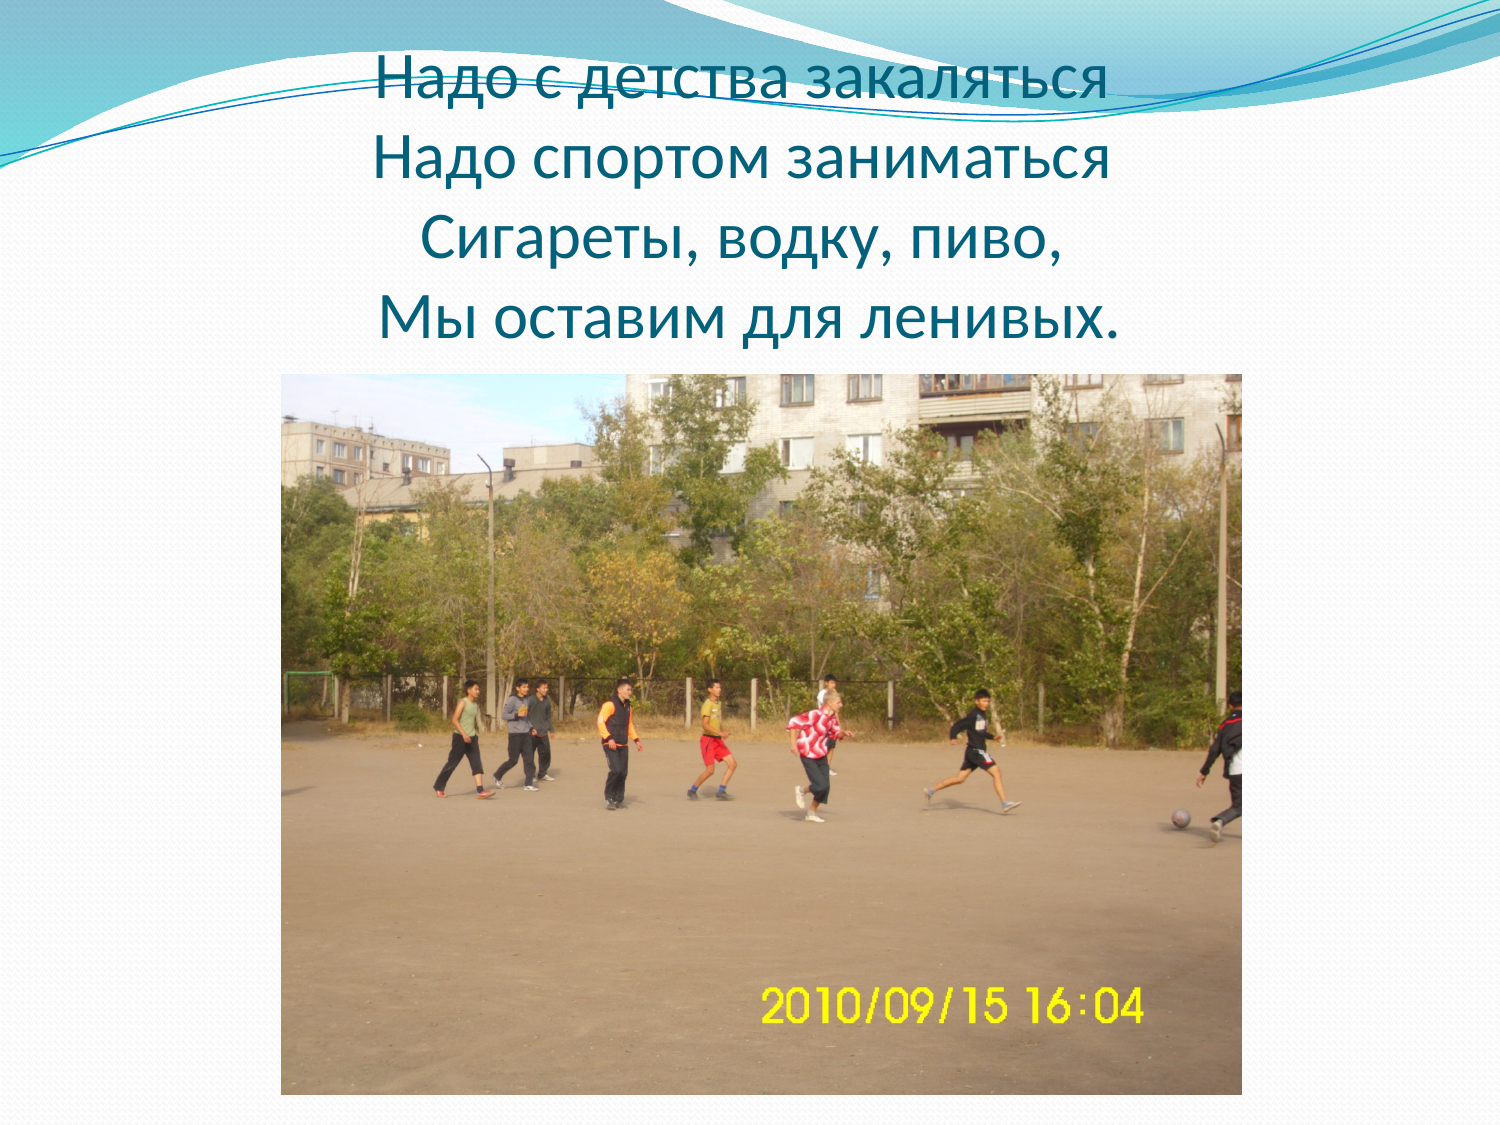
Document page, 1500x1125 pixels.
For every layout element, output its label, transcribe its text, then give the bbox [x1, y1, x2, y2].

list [280, 374, 1242, 1096]
title Надо с детства закаляться Надо спортом заниматься Сигареты, водку, пиво, Мы оставим для ленивых. [75, 23, 1425, 352]
